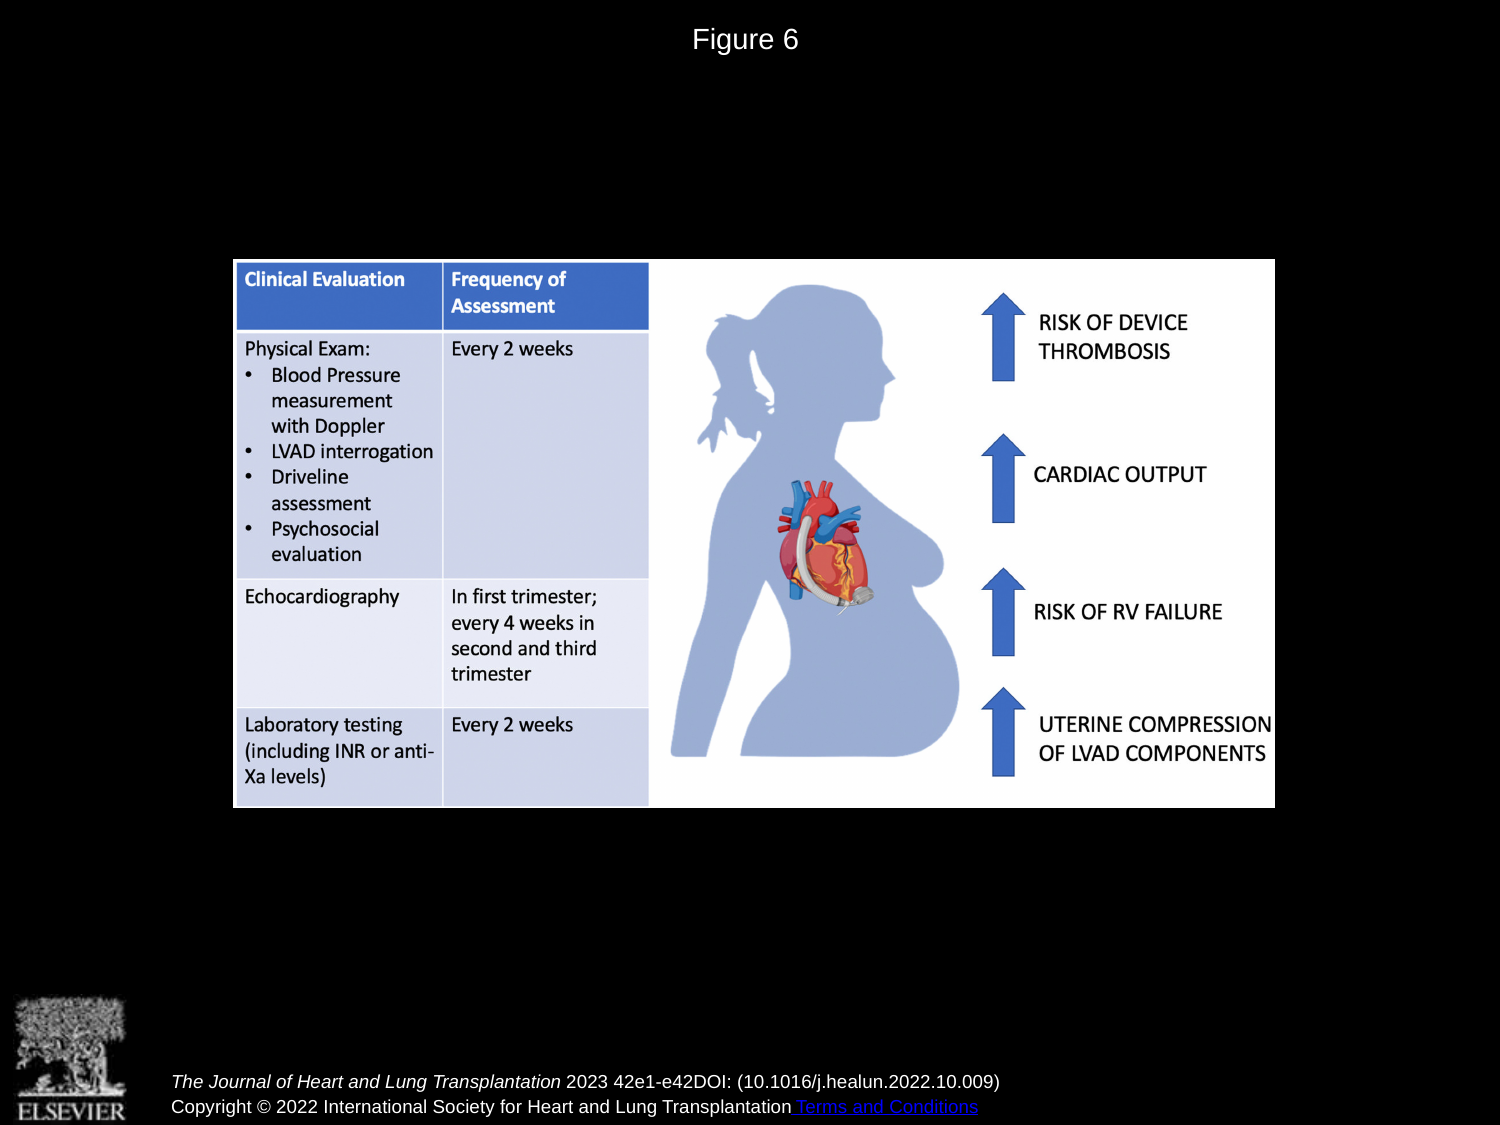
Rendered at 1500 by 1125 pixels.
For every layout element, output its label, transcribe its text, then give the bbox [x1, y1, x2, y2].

text_box Copyright © 2022 International Society for Heart and Lung Transplantation Terms and Conditions [156, 1086, 1068, 1125]
picture [12, 994, 130, 1125]
picture [233, 259, 1276, 809]
text_box Figure 6 [677, 12, 823, 64]
text_box The Journal of Heart and Lung Transplantation 2023 42e1-e42DOI: (10.1016/j.healun.2022.10.009) [156, 1062, 1500, 1101]
